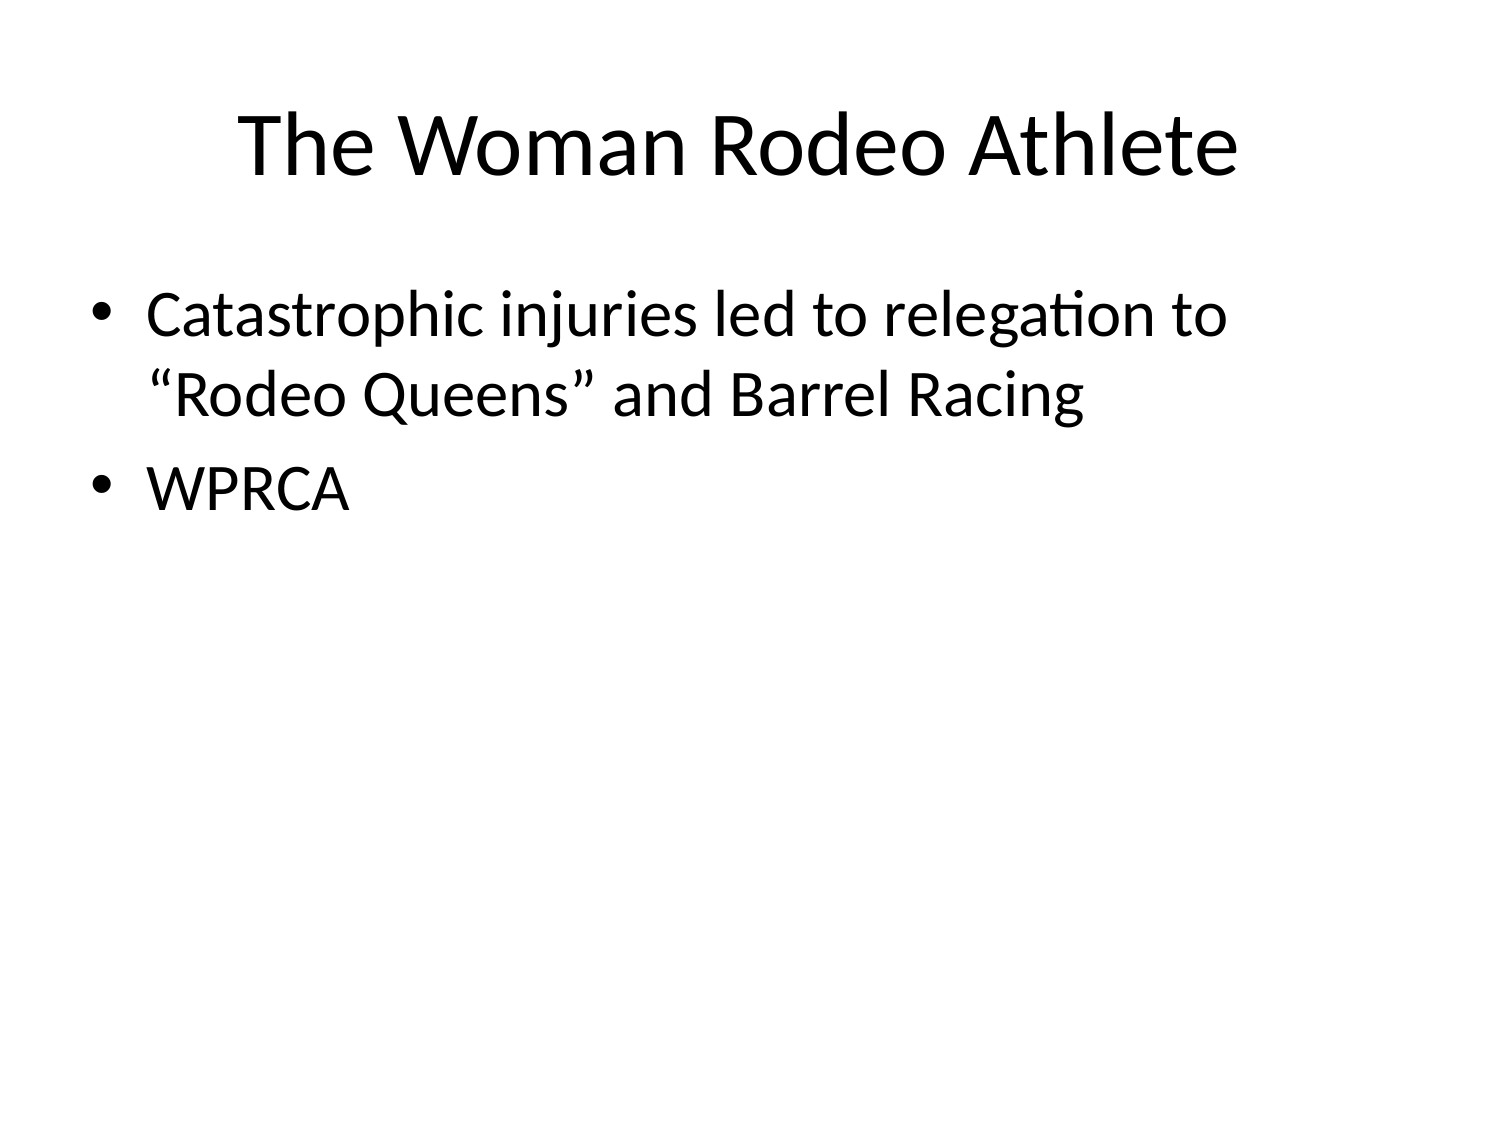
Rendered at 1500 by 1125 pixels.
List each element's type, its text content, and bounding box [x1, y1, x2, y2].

list Catastrophic injuries led to relegation to “Rodeo Queens” and Barrel Racing WPRCA [75, 262, 1425, 1005]
title The Woman Rodeo Athlete [75, 45, 1425, 233]
